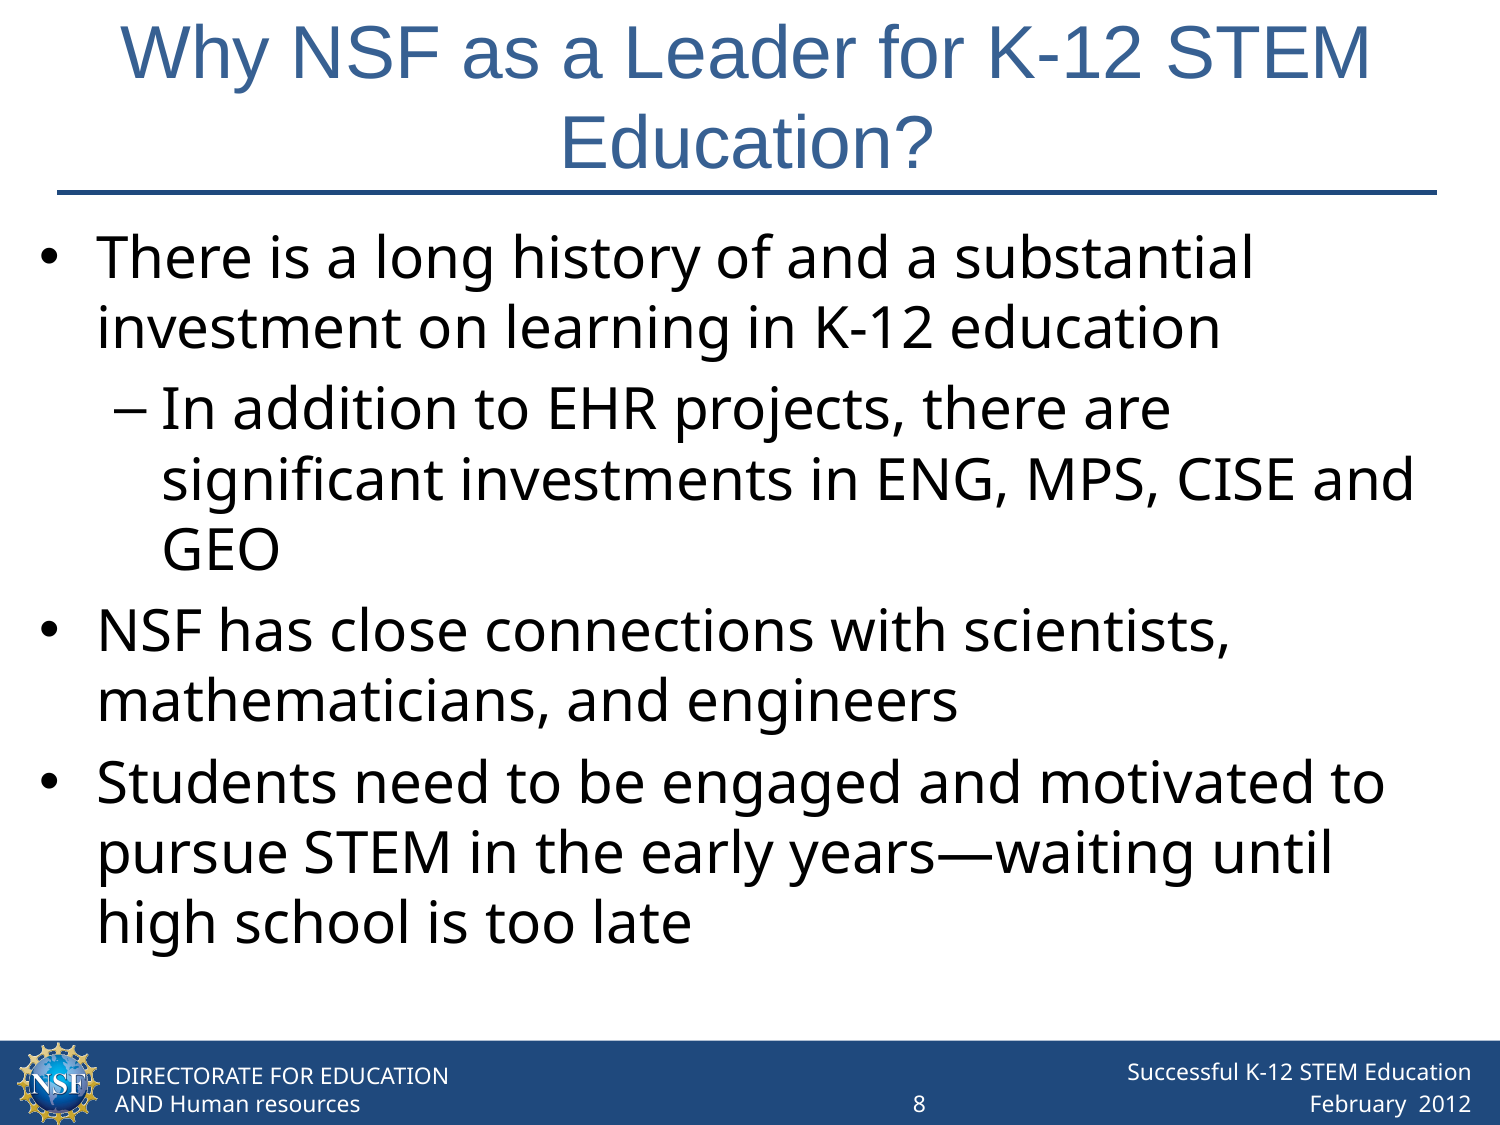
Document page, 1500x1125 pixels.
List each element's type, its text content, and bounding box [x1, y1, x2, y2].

list There is a long history of and a substantial investment on learning in K-12 education In addition to EHR projects, there are significant investments in ENG, MPS, CISE and GEO NSF has close connections with scientists, mathematicians, and engineers Students need to be engaged and motivated to pursue STEM in the early years—waiting until high school is too late [24, 212, 1463, 1000]
text_box Successful K-12 STEM Education 8 February 2012 [99, 1049, 1488, 1113]
title Why NSF as a Leader for K-12 STEM Education? [57, 0, 1438, 188]
picture [17, 1042, 100, 1125]
